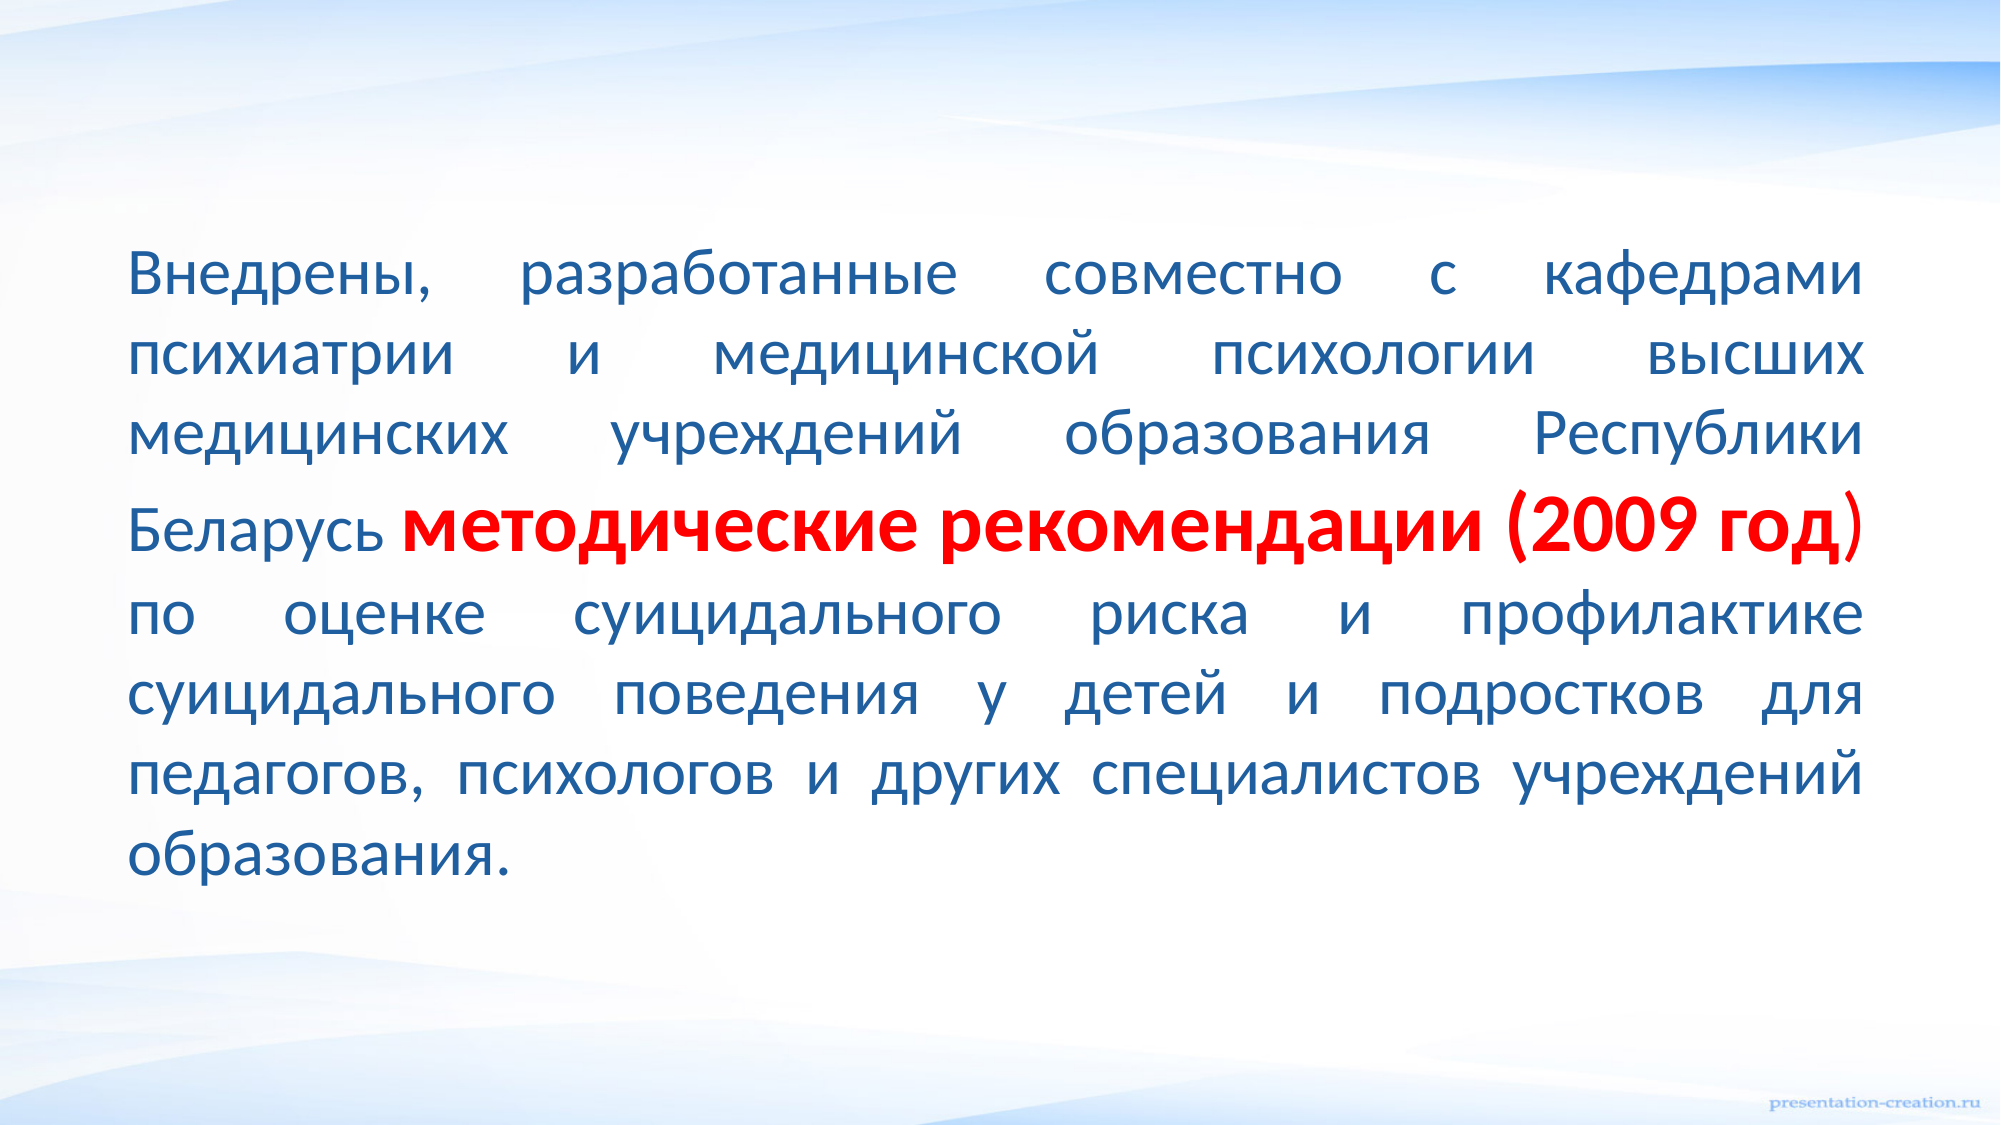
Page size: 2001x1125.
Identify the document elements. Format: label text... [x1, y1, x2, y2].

list Внедрены, разработанные совместно с кафедрами психиатрии и медицинской психологии высших медицинских учреждений образования Республики Беларусь методические рекомендации (2009 год) по оценке суицидального риска и профилактике суицидального поведения у детей и подростков для педагогов, психологов и других специалистов учреждений образования. [112, 220, 1882, 931]
picture [0, 0, 2001, 1125]
